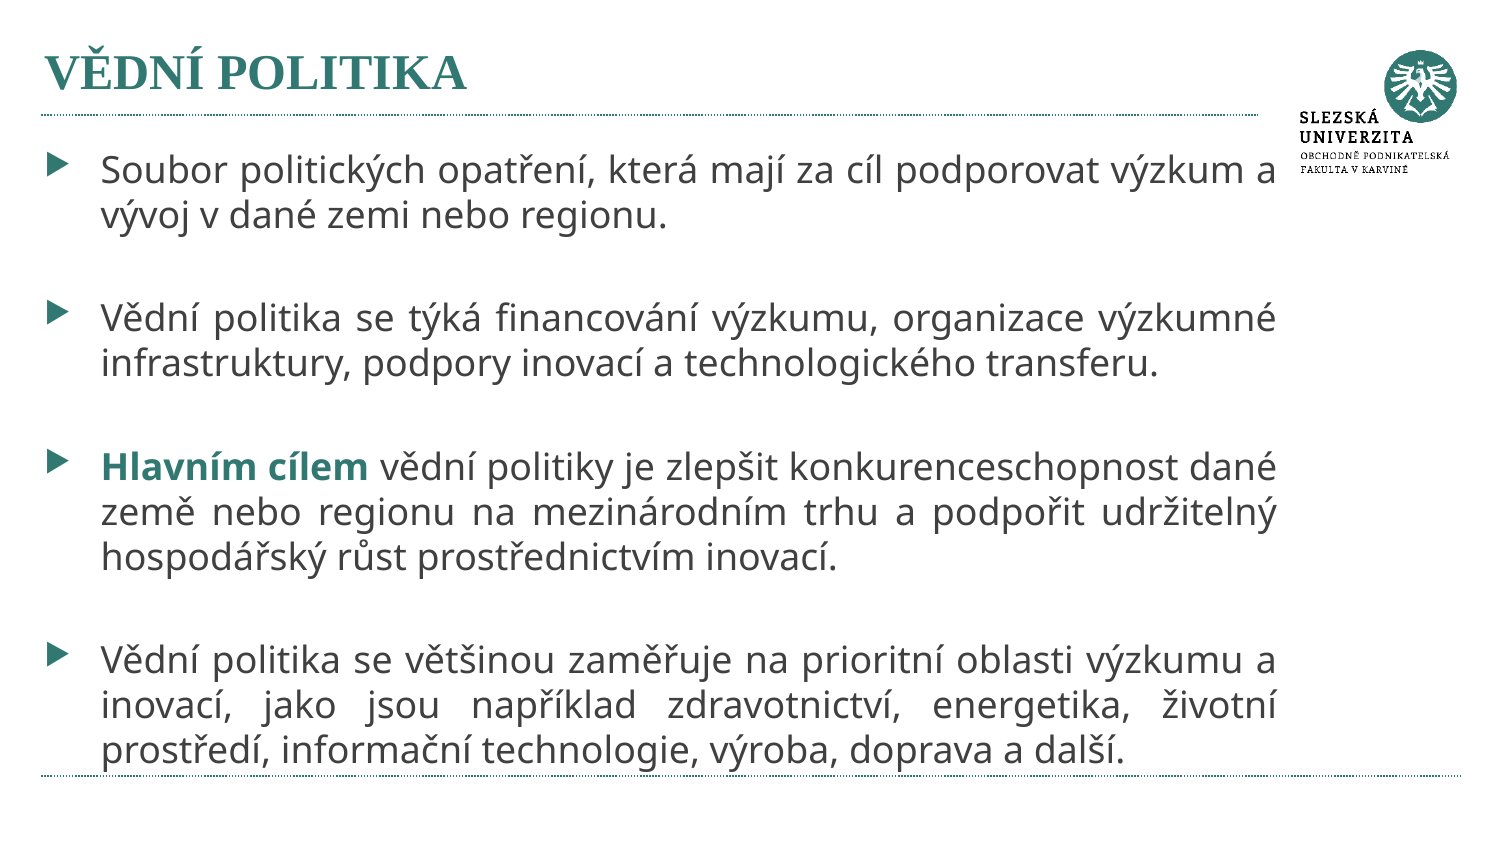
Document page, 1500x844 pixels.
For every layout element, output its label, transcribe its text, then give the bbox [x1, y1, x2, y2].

title VĚDNÍ POLITIKA [29, 32, 1270, 115]
picture [1279, 14, 1495, 196]
text_box Soubor politických opatření, která mají za cíl podporovat výzkum a vývoj v dané zemi nebo regionu. Vědní politika se týká financování výzkumu, organizace výzkumné infrastruktury, podpory inovací a technologického transferu. Hlavním cílem vědní politiky je zlepšit konkurenceschopnost dané země nebo regionu na mezinárodním trhu a podpořit udržitelný hospodářský růst prostřednictvím inovací. Vědní politika se většinou zaměřuje na prioritní oblasti výzkumu a inovací, jako jsou například zdravotnictví, energetika, životní prostředí, informační technologie, výroba, doprava a další. [29, 138, 1294, 706]
